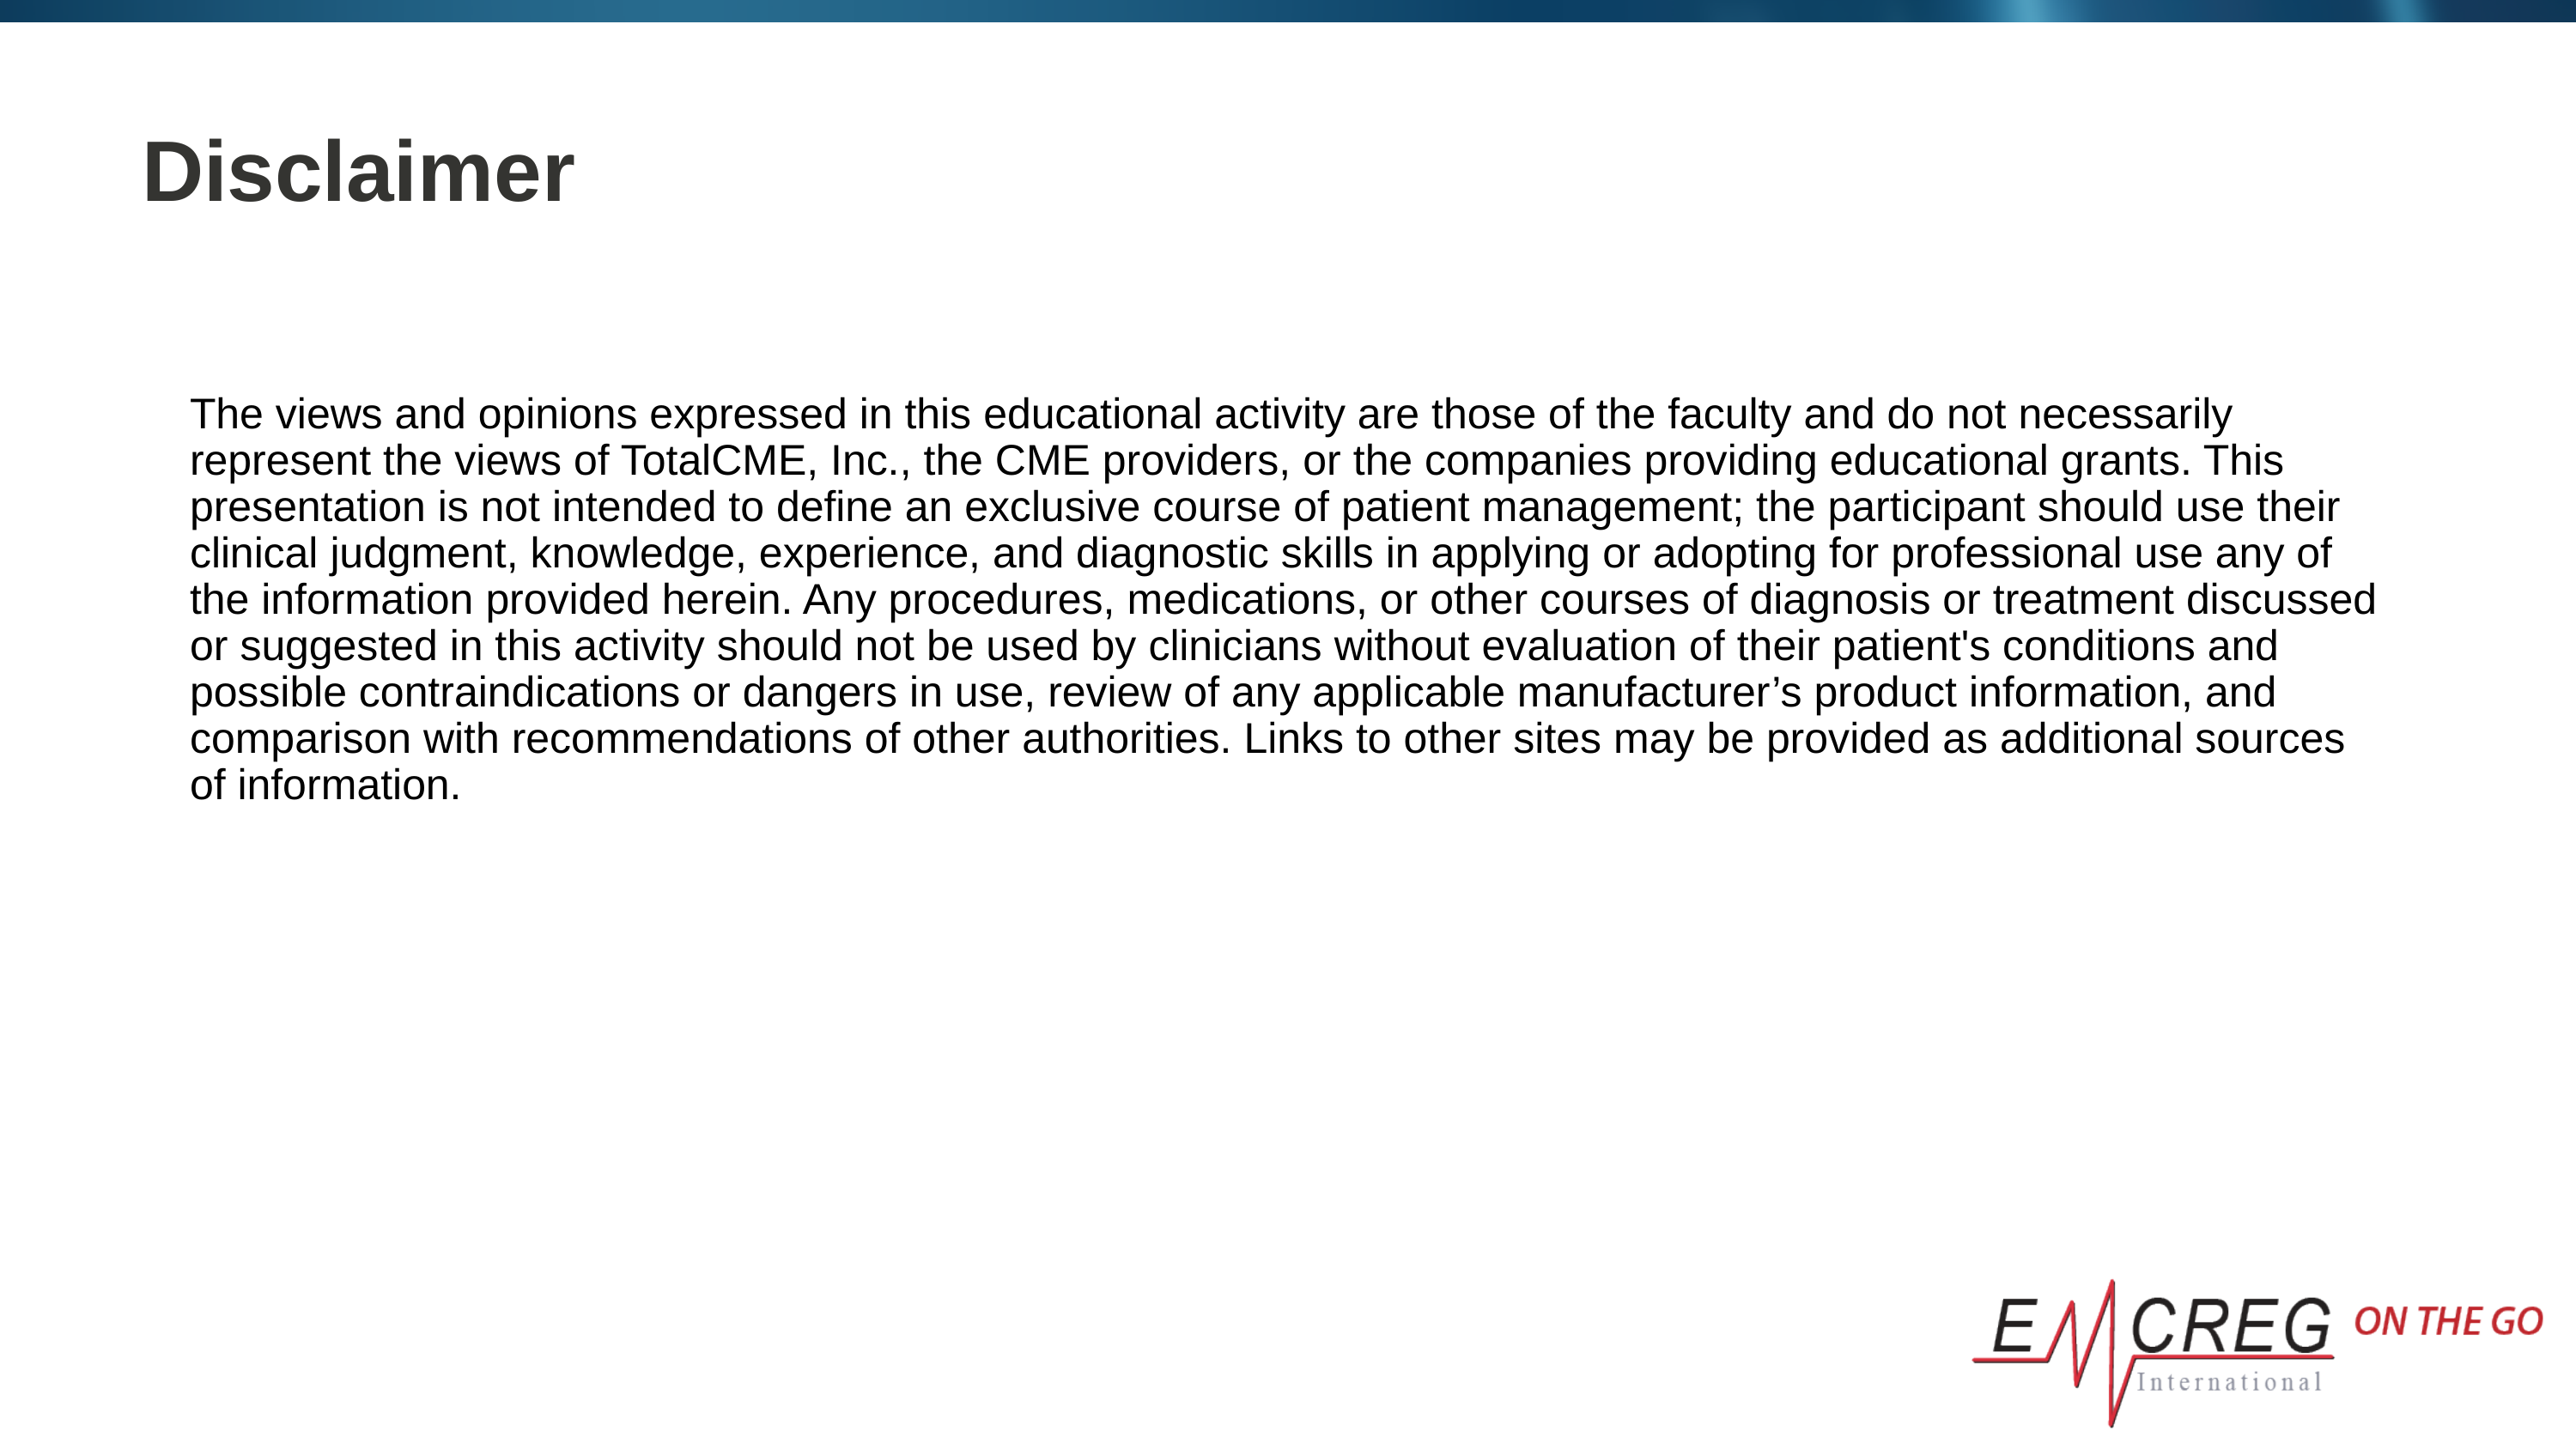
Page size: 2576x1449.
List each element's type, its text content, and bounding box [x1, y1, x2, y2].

text_box The views and opinions expressed in this educational activity are those of the faculty and do not necessarily represent the views of TotalCME, Inc., the CME providers, or the companies providing educational grants. This presentation is not intended to define an exclusive course of patient management; the participant should use their clinical judgment, knowledge, experience, and diagnostic skills in applying or adopting for professional use any of the information provided herein. Any procedures, medications, or other courses of diagnosis or treatment discussed or suggested in this activity should not be used by clinicians without evaluation of their patient's conditions and possible contraindications or dangers in use, review of any applicable manufacturer’s product information, and comparison with recommendations of other authorities. Links to other sites may be provided as additional sources of information. [177, 385, 2399, 1068]
picture [0, 0, 2576, 22]
title Disclaimer [129, 42, 2399, 293]
picture [1965, 1276, 2561, 1436]
